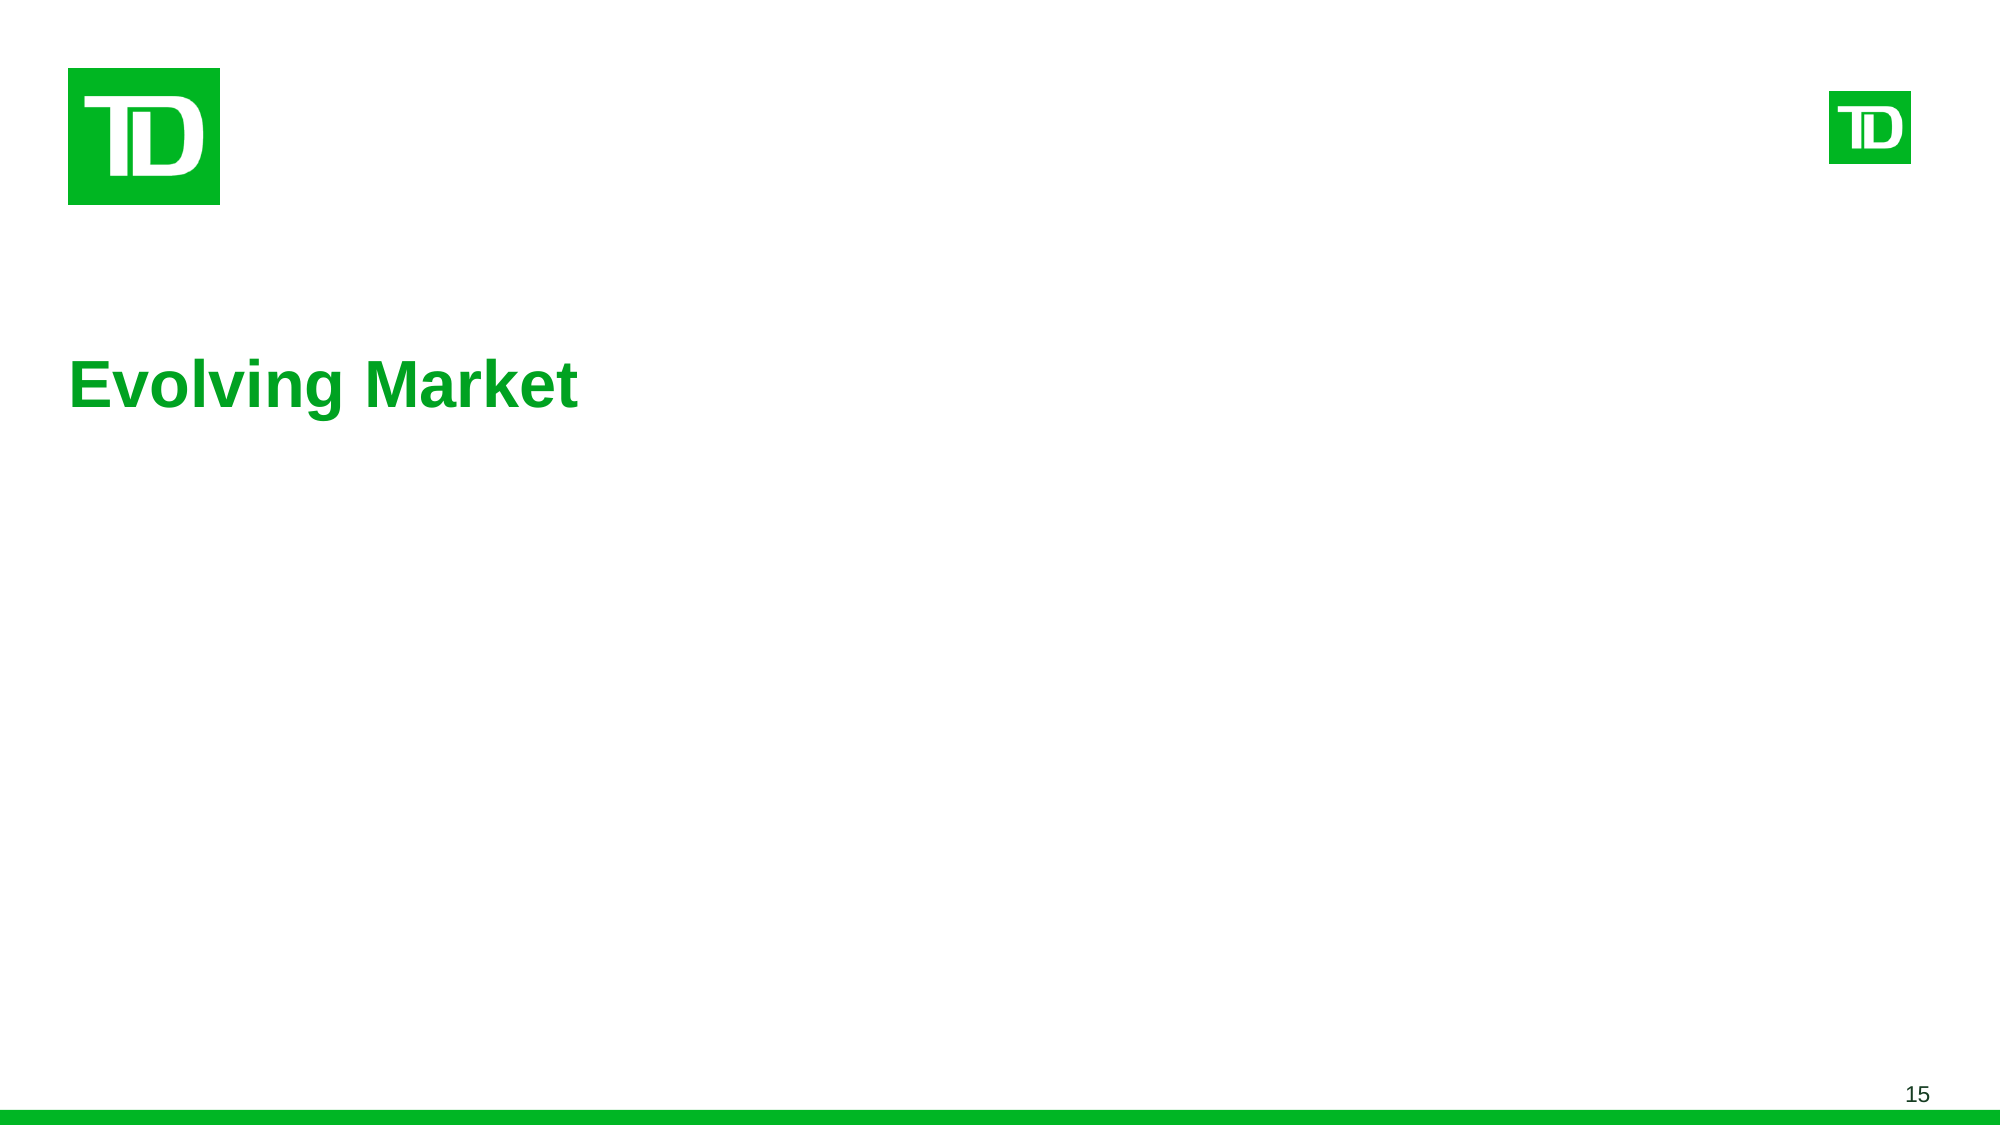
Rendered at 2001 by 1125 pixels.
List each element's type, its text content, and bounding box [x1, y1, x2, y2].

picture [1829, 91, 1911, 164]
title Evolving Market [68, 216, 1489, 423]
slide_number 15 [1793, 1078, 1946, 1109]
picture [68, 68, 220, 205]
